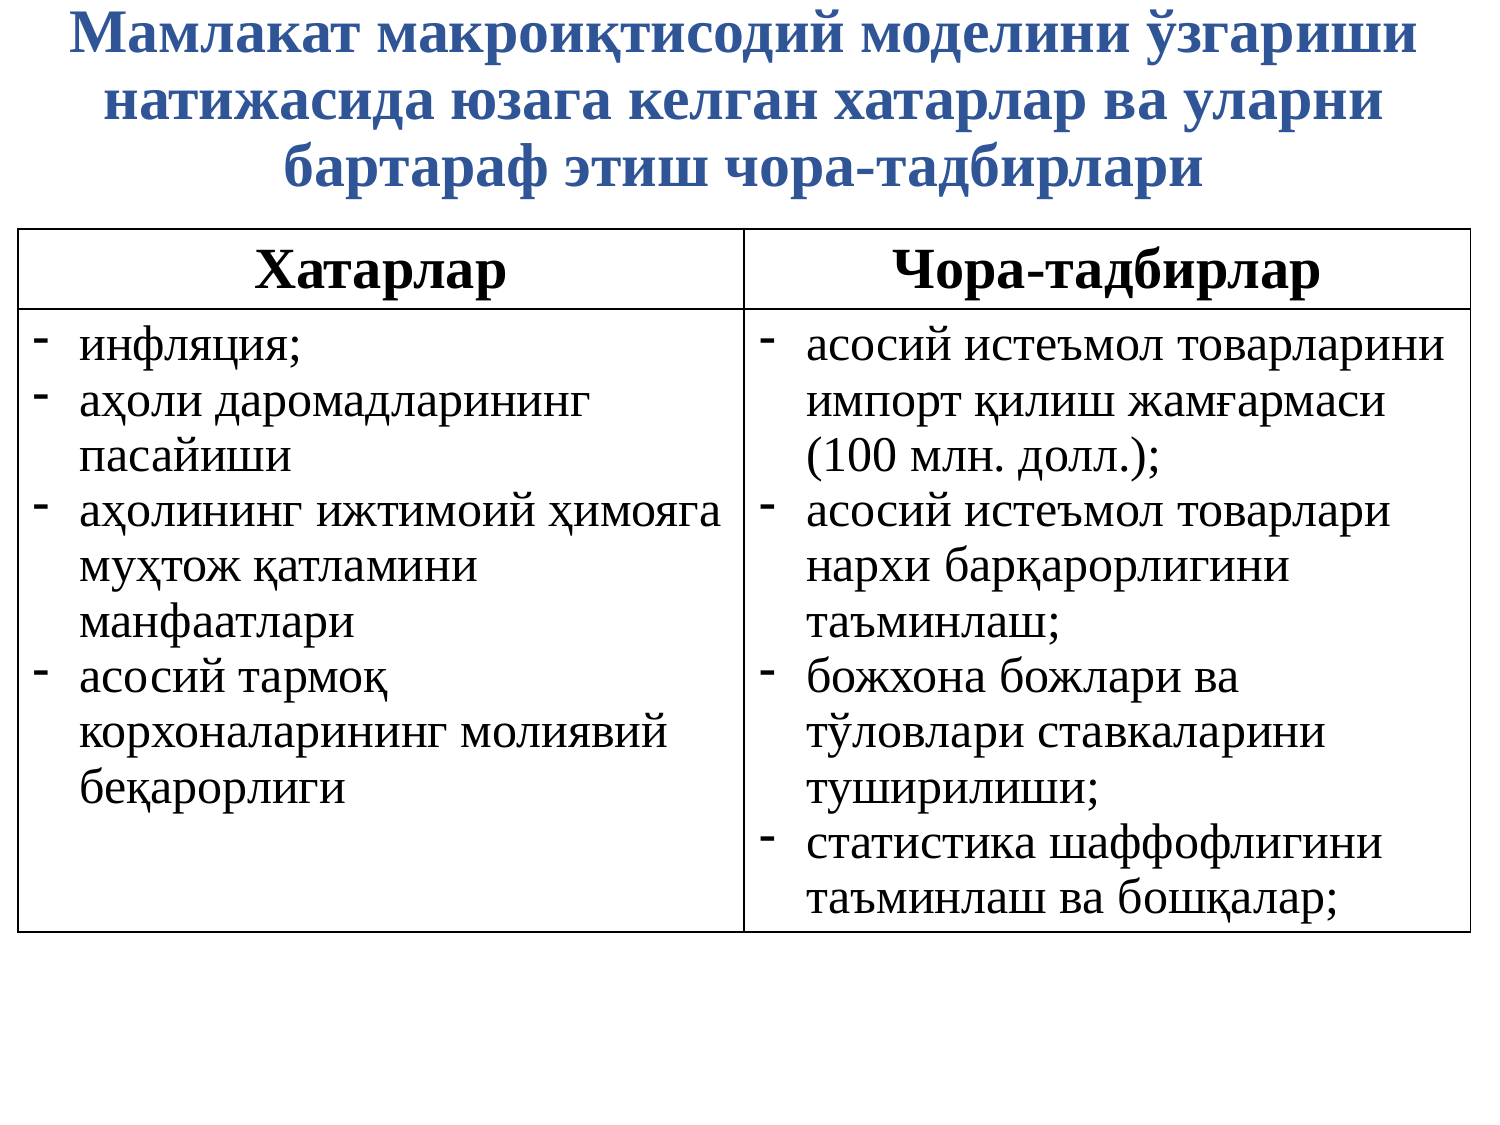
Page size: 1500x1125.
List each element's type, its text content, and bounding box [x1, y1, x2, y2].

table_header Чора-тадбирлар [745, 230, 1470, 308]
table_header Хатарлар [19, 230, 743, 308]
table_cell инфляция; аҳоли даромадларининг пасайиши аҳолининг ижтимоий ҳимояга муҳтож қатламини манфаатлари асосий тармоқ корхоналарининг молиявий беқарорлиги [19, 310, 743, 931]
table_cell асосий истеъмол товарларини импорт қилиш жамғармаси (100 млн. долл.); асосий истеъмол товарлари нархи барқарорлигини таъминлаш; божхона божлари ва тўловлари ставкаларини туширилиши; статистика шаффофлигини таъминлаш ва бошқалар; [745, 310, 1470, 931]
title Мамлакат макроиқтисодий моделини ўзгариши натижасида юзага келган хатарлар ва уларни бартараф этиш чора-тадбирлари [17, 0, 1471, 209]
